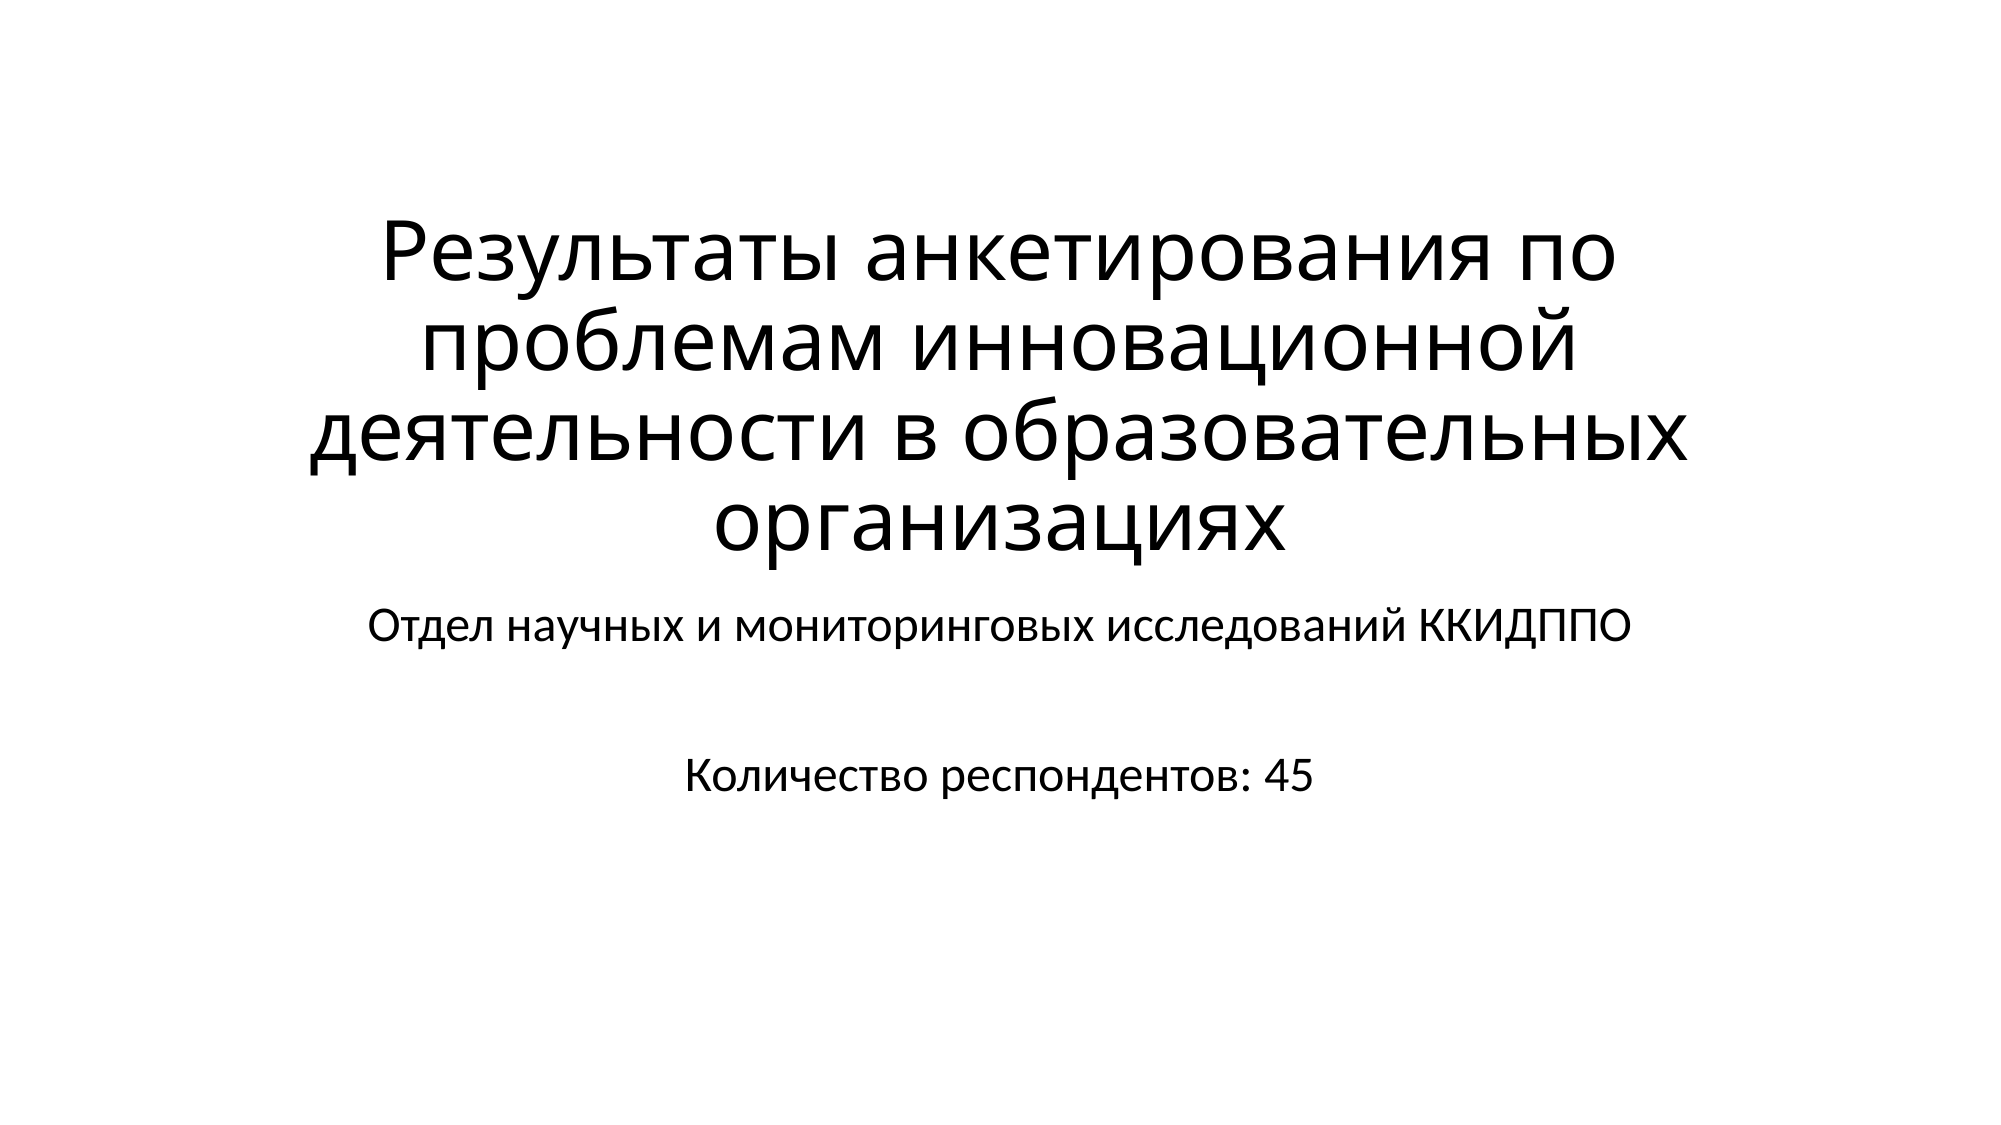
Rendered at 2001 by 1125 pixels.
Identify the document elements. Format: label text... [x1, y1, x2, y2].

title Результаты анкетирования по проблемам инновационной деятельности в образовательных организациях [249, 184, 1750, 576]
subtitle Отдел научных и мониторинговых исследований ККИДППО Количество респондентов: 45 [249, 590, 1750, 863]
